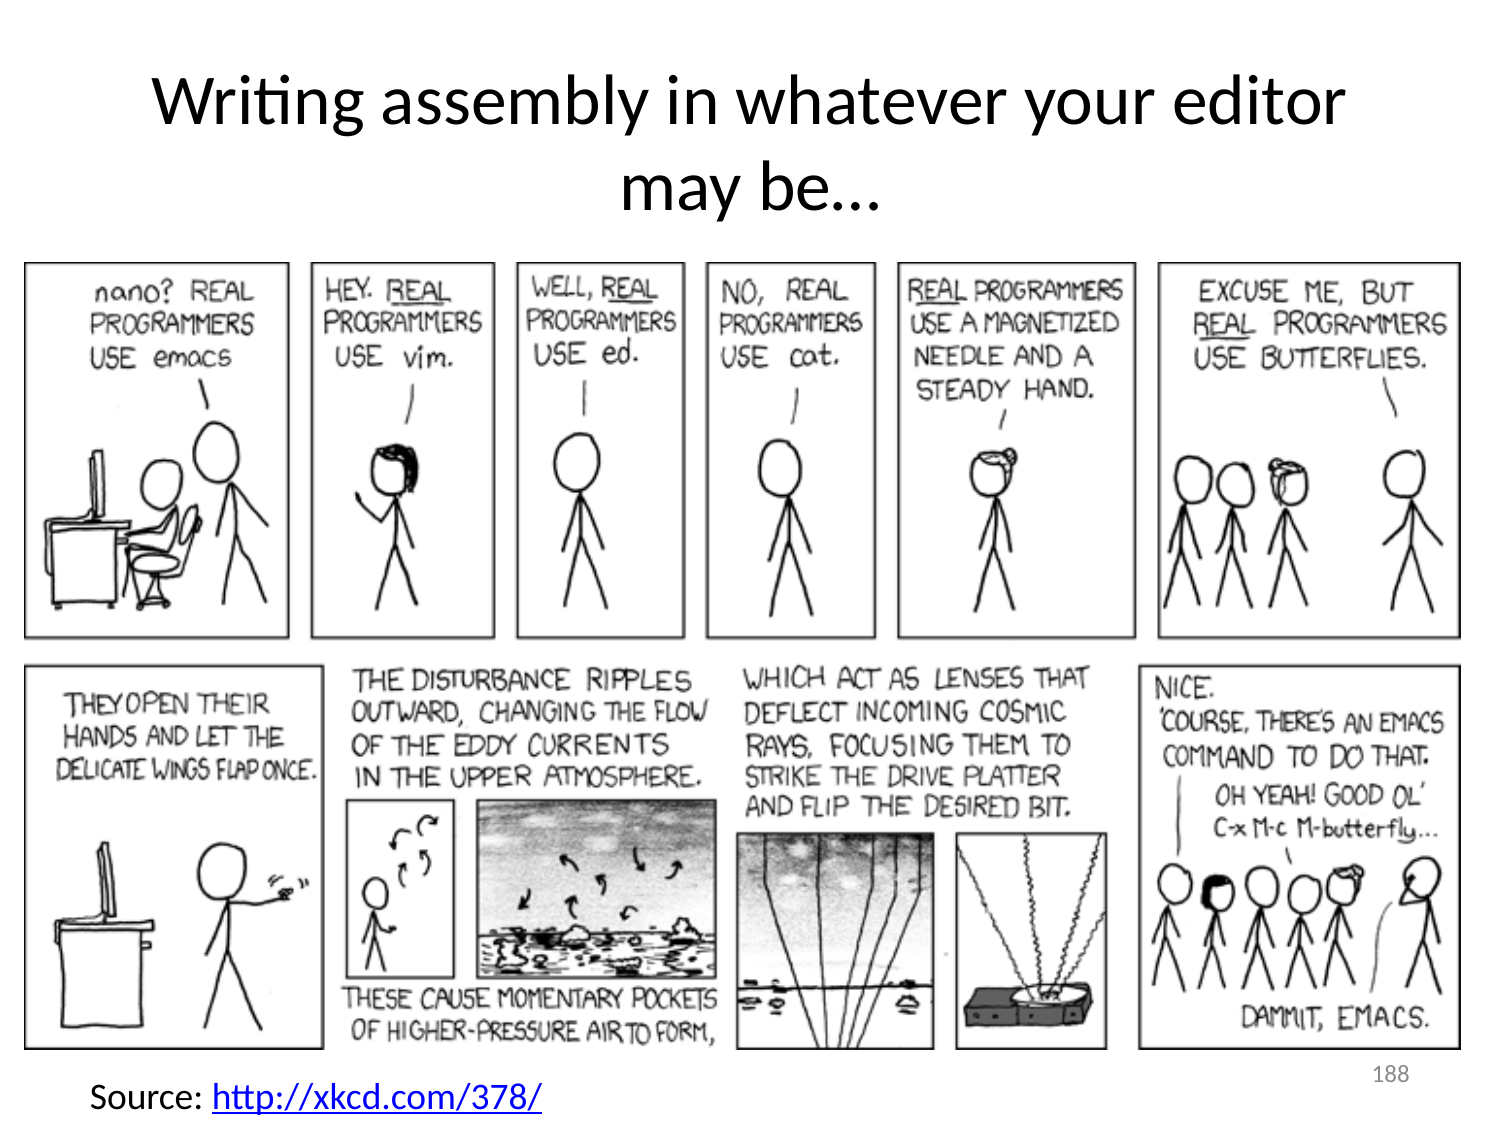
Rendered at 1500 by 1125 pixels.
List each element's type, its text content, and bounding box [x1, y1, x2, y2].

slide_number 188 [1074, 1059, 1425, 1103]
picture [24, 262, 1461, 1051]
text_box Source: http://xkcd.com/378/ [74, 1064, 1425, 1125]
title Writing assembly in whatever your editor may be… [75, 45, 1425, 233]
